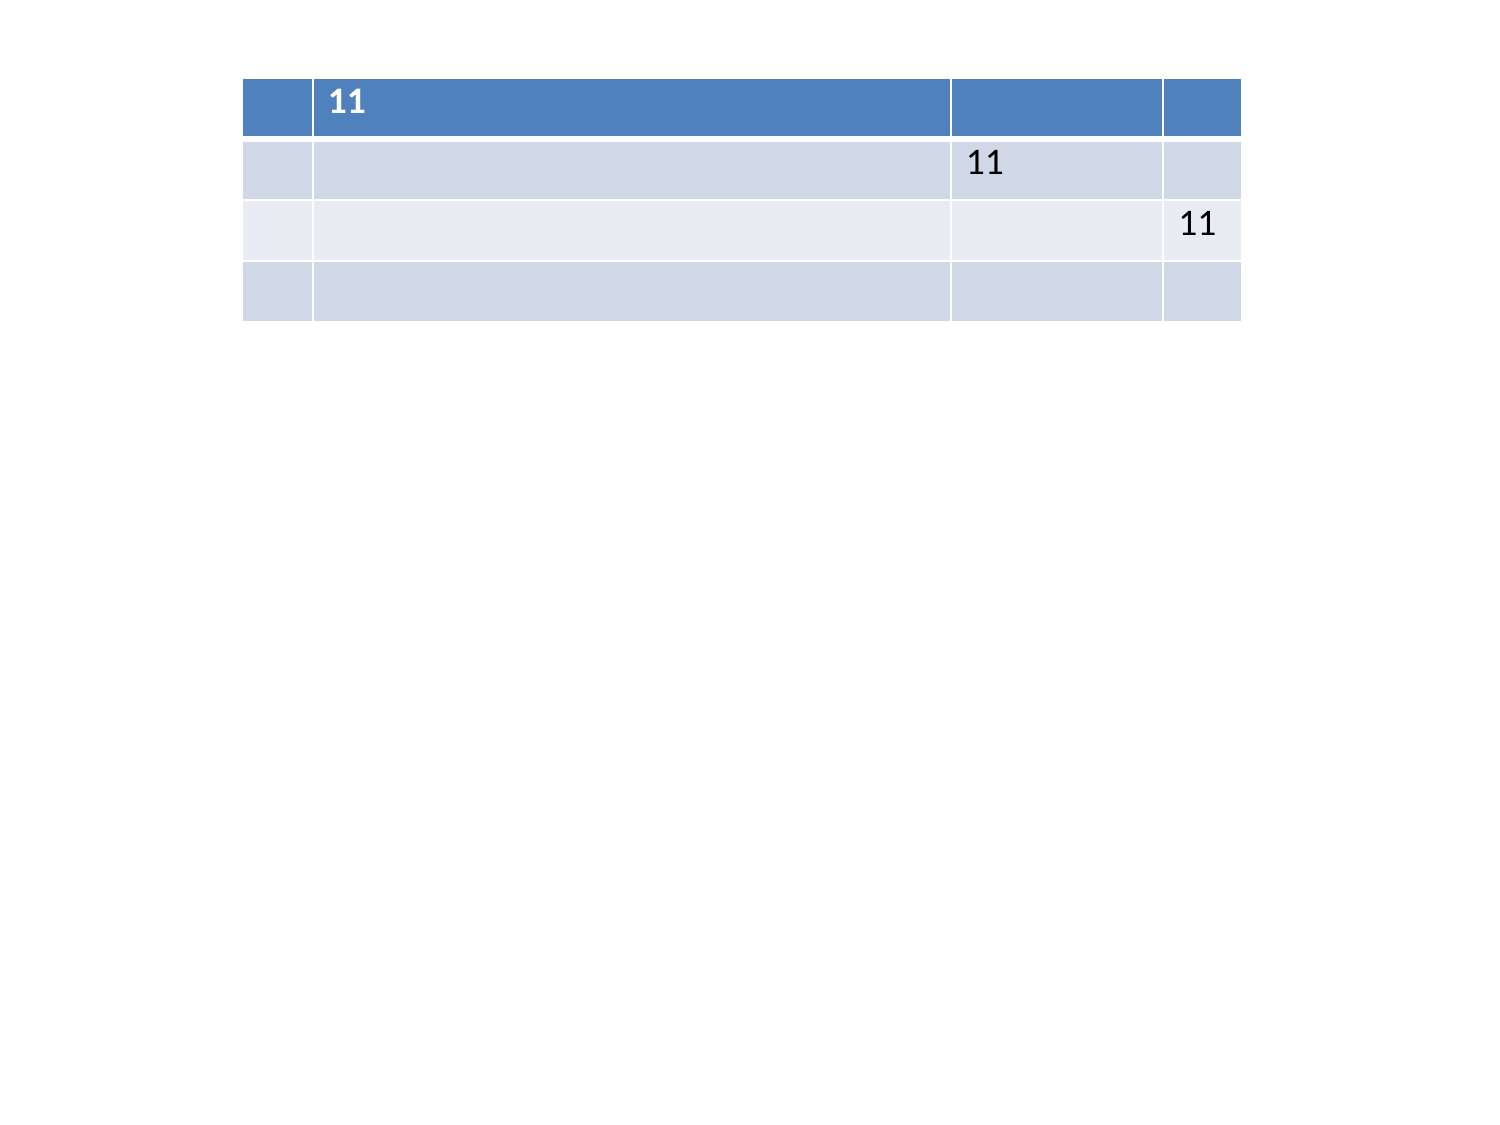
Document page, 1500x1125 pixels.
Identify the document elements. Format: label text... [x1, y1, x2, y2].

table_cell [1164, 262, 1241, 321]
table_cell [243, 201, 312, 260]
table_header [1164, 79, 1241, 136]
table_cell [952, 201, 1162, 260]
table_cell 11 [1164, 201, 1241, 260]
table_cell [314, 262, 950, 321]
table_header [243, 79, 312, 136]
table_cell [243, 142, 312, 199]
table_cell 11 [952, 142, 1162, 199]
table_cell [243, 262, 312, 321]
table_cell [314, 201, 950, 260]
table_cell [1164, 142, 1241, 199]
table_header 11 [314, 79, 950, 136]
table_header [952, 79, 1162, 136]
table_cell [952, 262, 1162, 321]
table_cell [314, 142, 950, 199]
